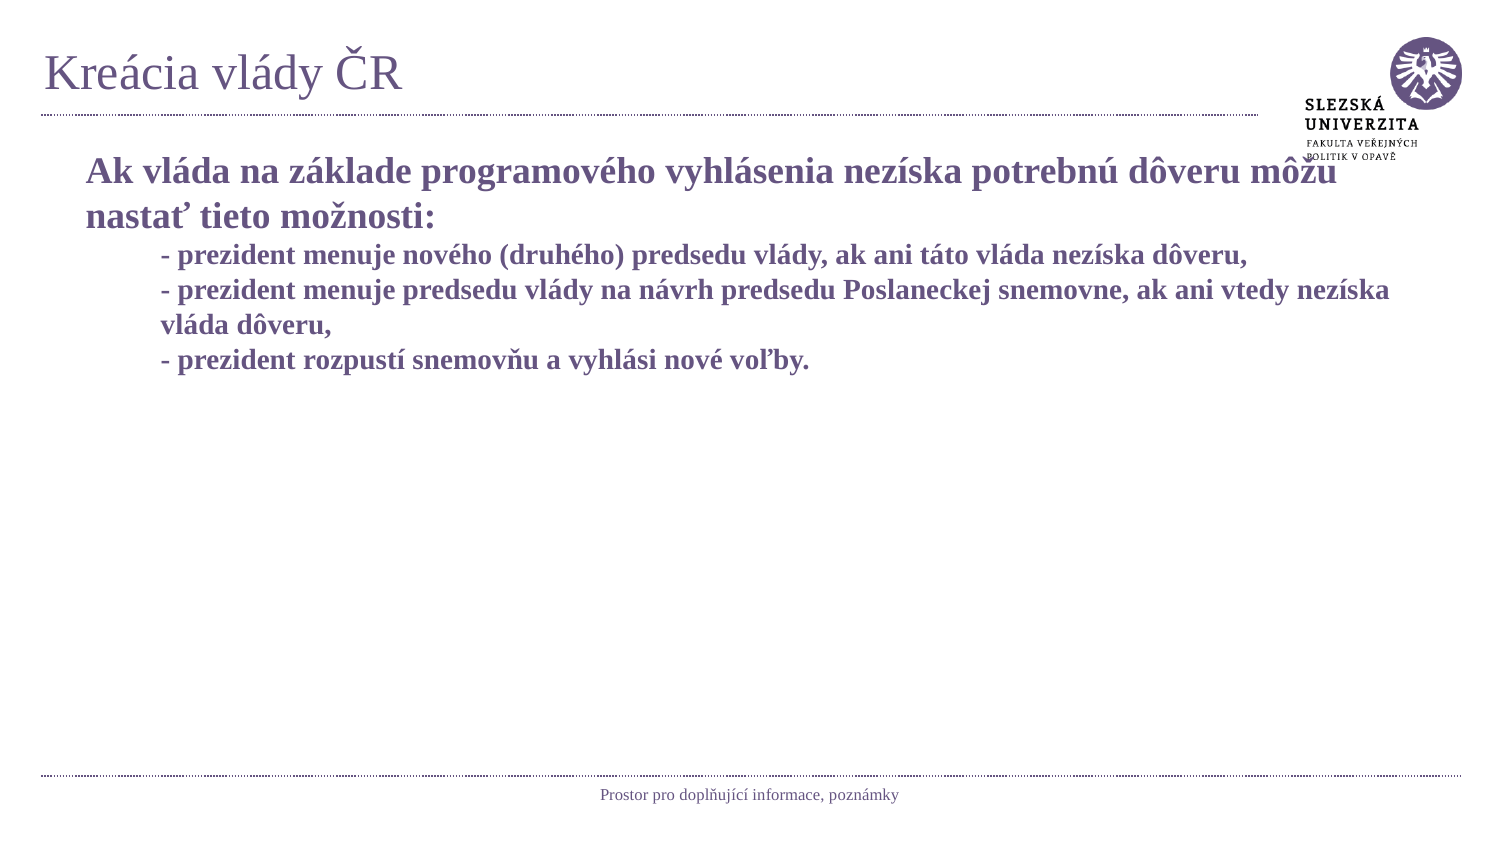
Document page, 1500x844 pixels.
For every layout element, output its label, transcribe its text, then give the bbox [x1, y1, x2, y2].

text_box Prostor pro doplňující informace, poznámky [442, 776, 1058, 811]
picture [1305, 37, 1462, 160]
title Kreácia vlády ČR [29, 32, 668, 116]
list Ak vláda na základe programového vyhlásenia nezíska potrebnú dôveru môžu nastať tieto možnosti: - prezident menuje nového (druhého) predsedu vlády, ak ani táto vláda nezíska dôveru, - prezident menuje predsedu vlády na návrh predsedu Poslaneckej snemovne, ak ani vtedy nezíska vláda dôveru, - prezident rozpustí snemovňu a vyhlási nové voľby. [70, 138, 1430, 647]
